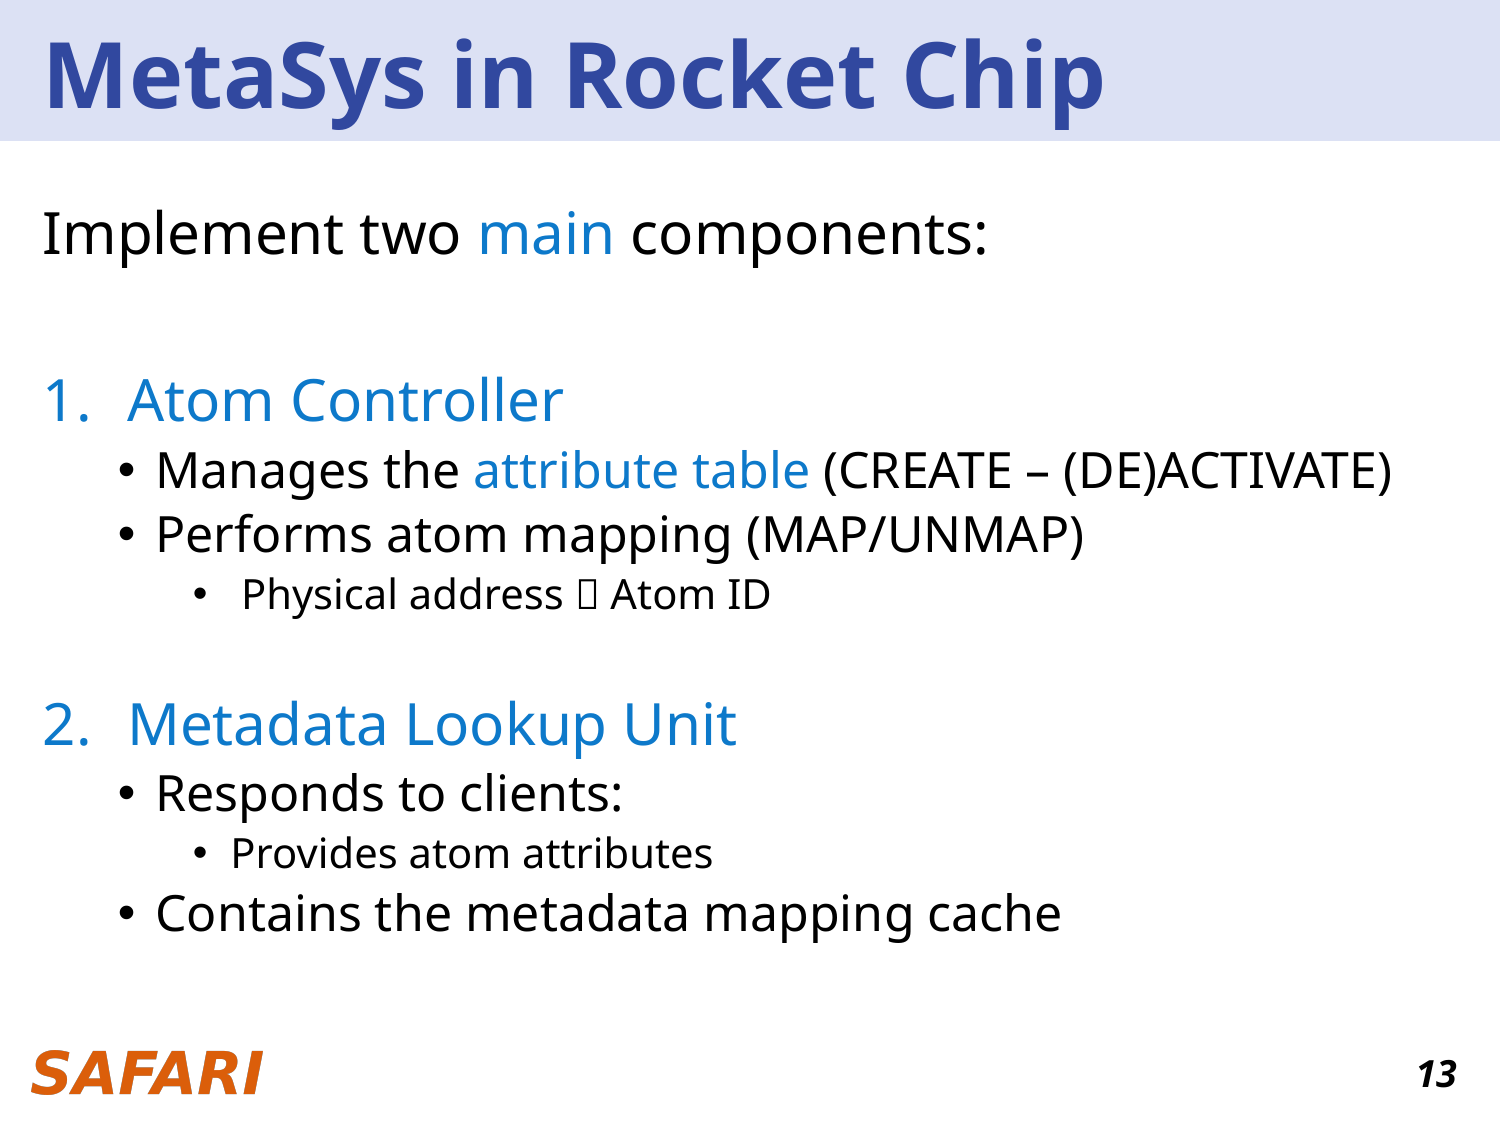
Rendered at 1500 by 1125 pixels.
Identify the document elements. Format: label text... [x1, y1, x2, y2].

picture [31, 1050, 263, 1095]
title MetaSys in Rocket Chip [28, 22, 1472, 131]
list Implement two main components: Atom Controller Manages the attribute table (CREATE – (DE)ACTIVATE) Performs atom mapping (MAP/UNMAP) Physical address  Atom ID Metadata Lookup Unit Responds to clients: Provides atom attributes Contains the metadata mapping cache [28, 196, 1472, 1014]
